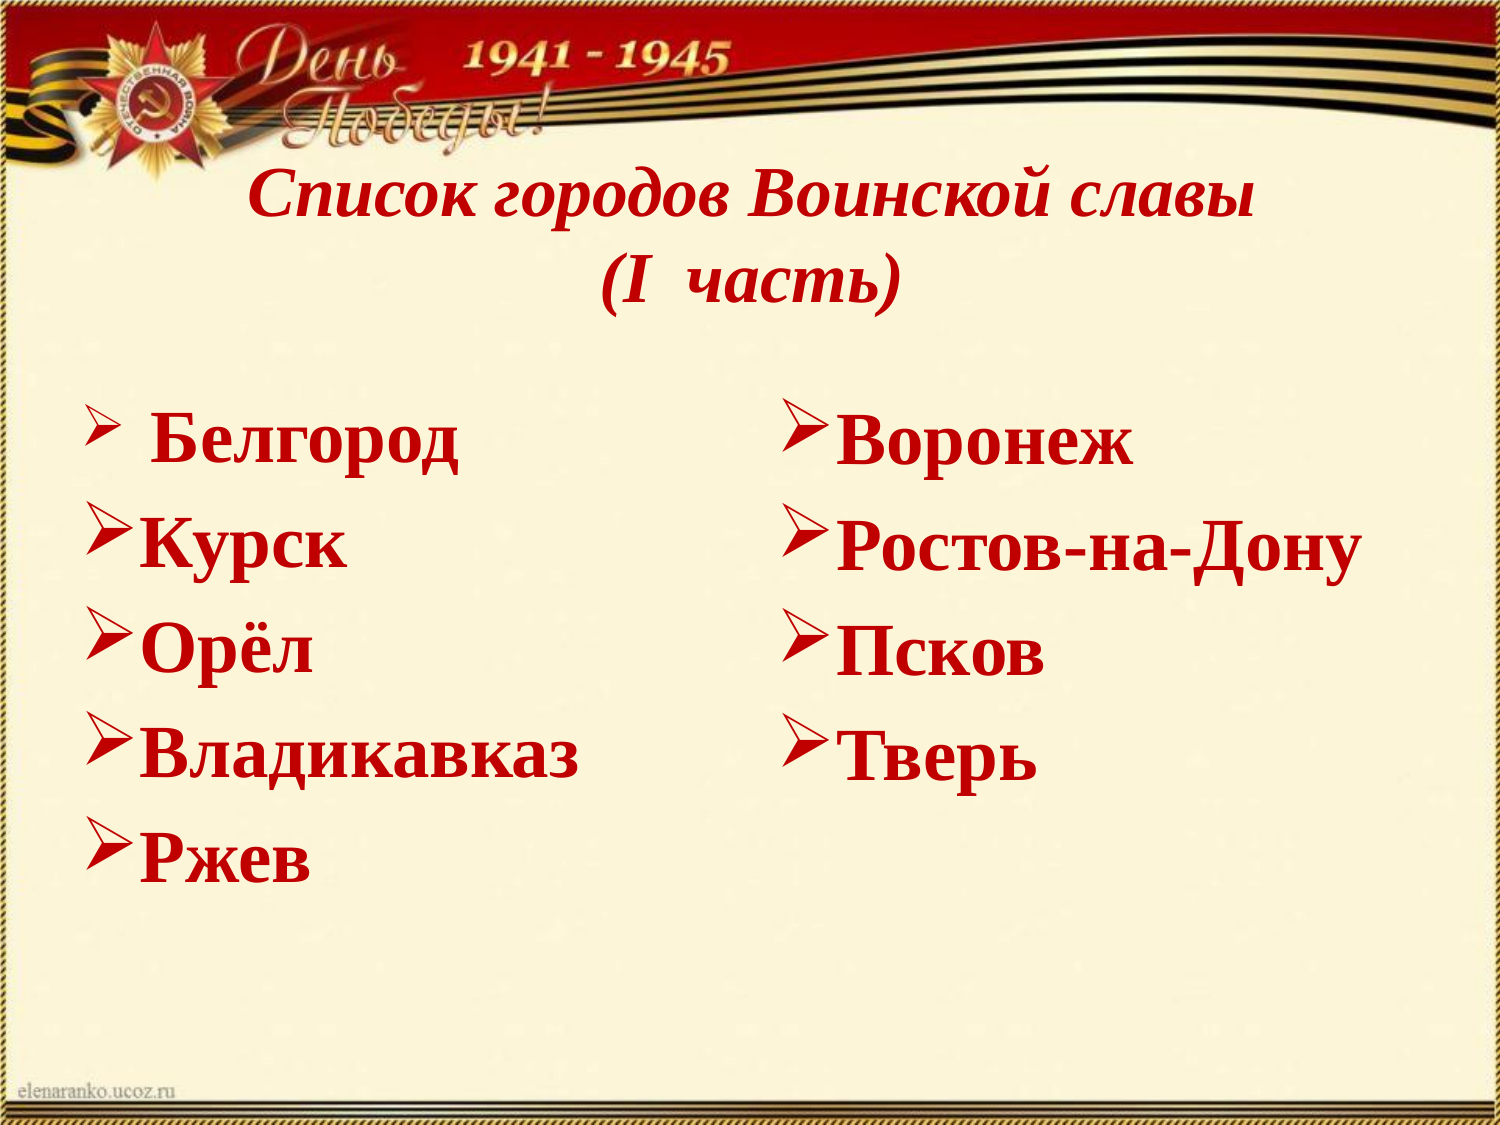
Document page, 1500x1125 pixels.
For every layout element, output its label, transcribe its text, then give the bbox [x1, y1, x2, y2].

list Воронеж Ростов-на-Дону Псков Тверь [761, 382, 1425, 1125]
title Список городов Воинской славы (I часть) [76, 137, 1427, 325]
picture [0, 0, 1500, 1125]
list Белгород Курск Орёл Владикавказ Ржев [64, 379, 728, 1123]
